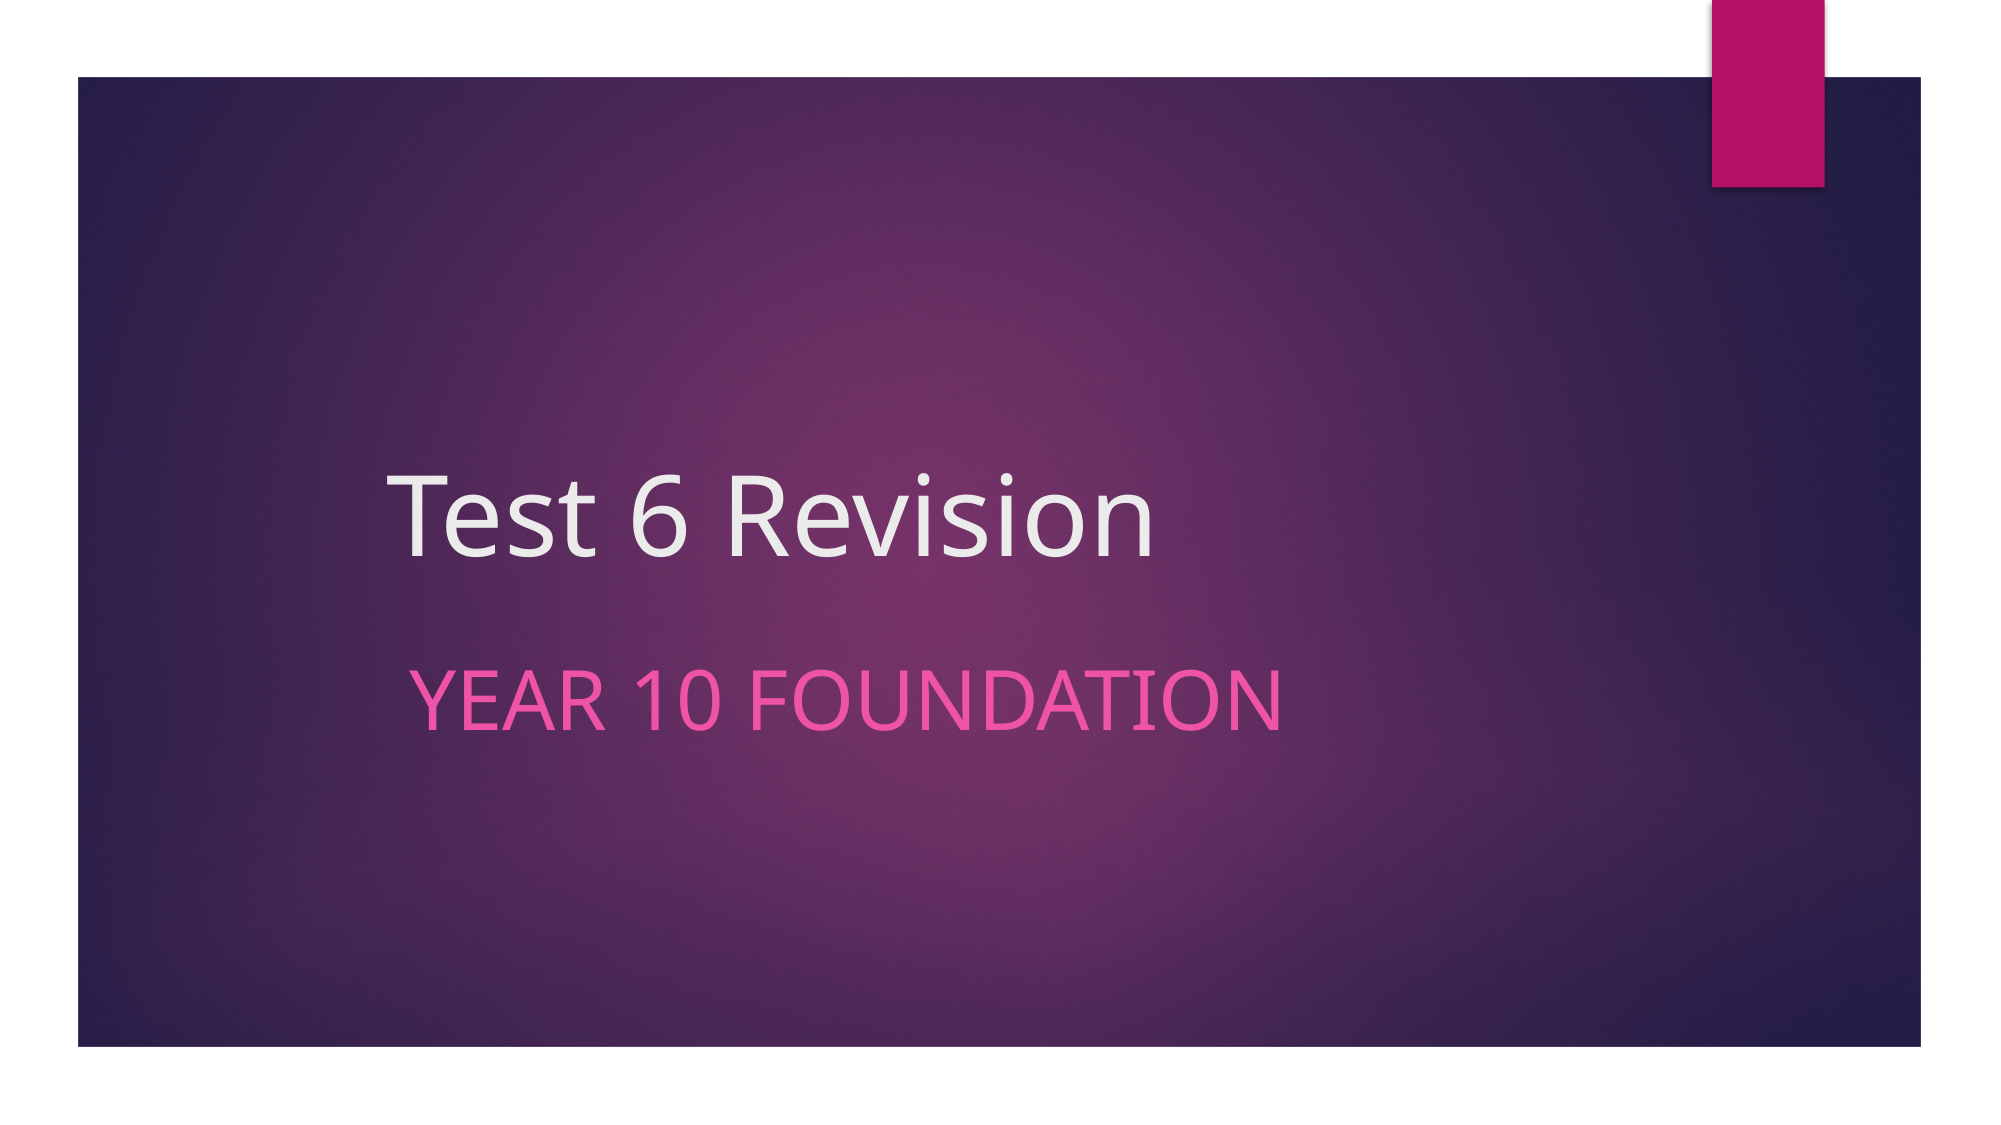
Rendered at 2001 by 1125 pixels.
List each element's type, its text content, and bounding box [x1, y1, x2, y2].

subtitle Year 10 Foundation [394, 639, 1366, 782]
title Test 6 Revision [371, 167, 1653, 587]
